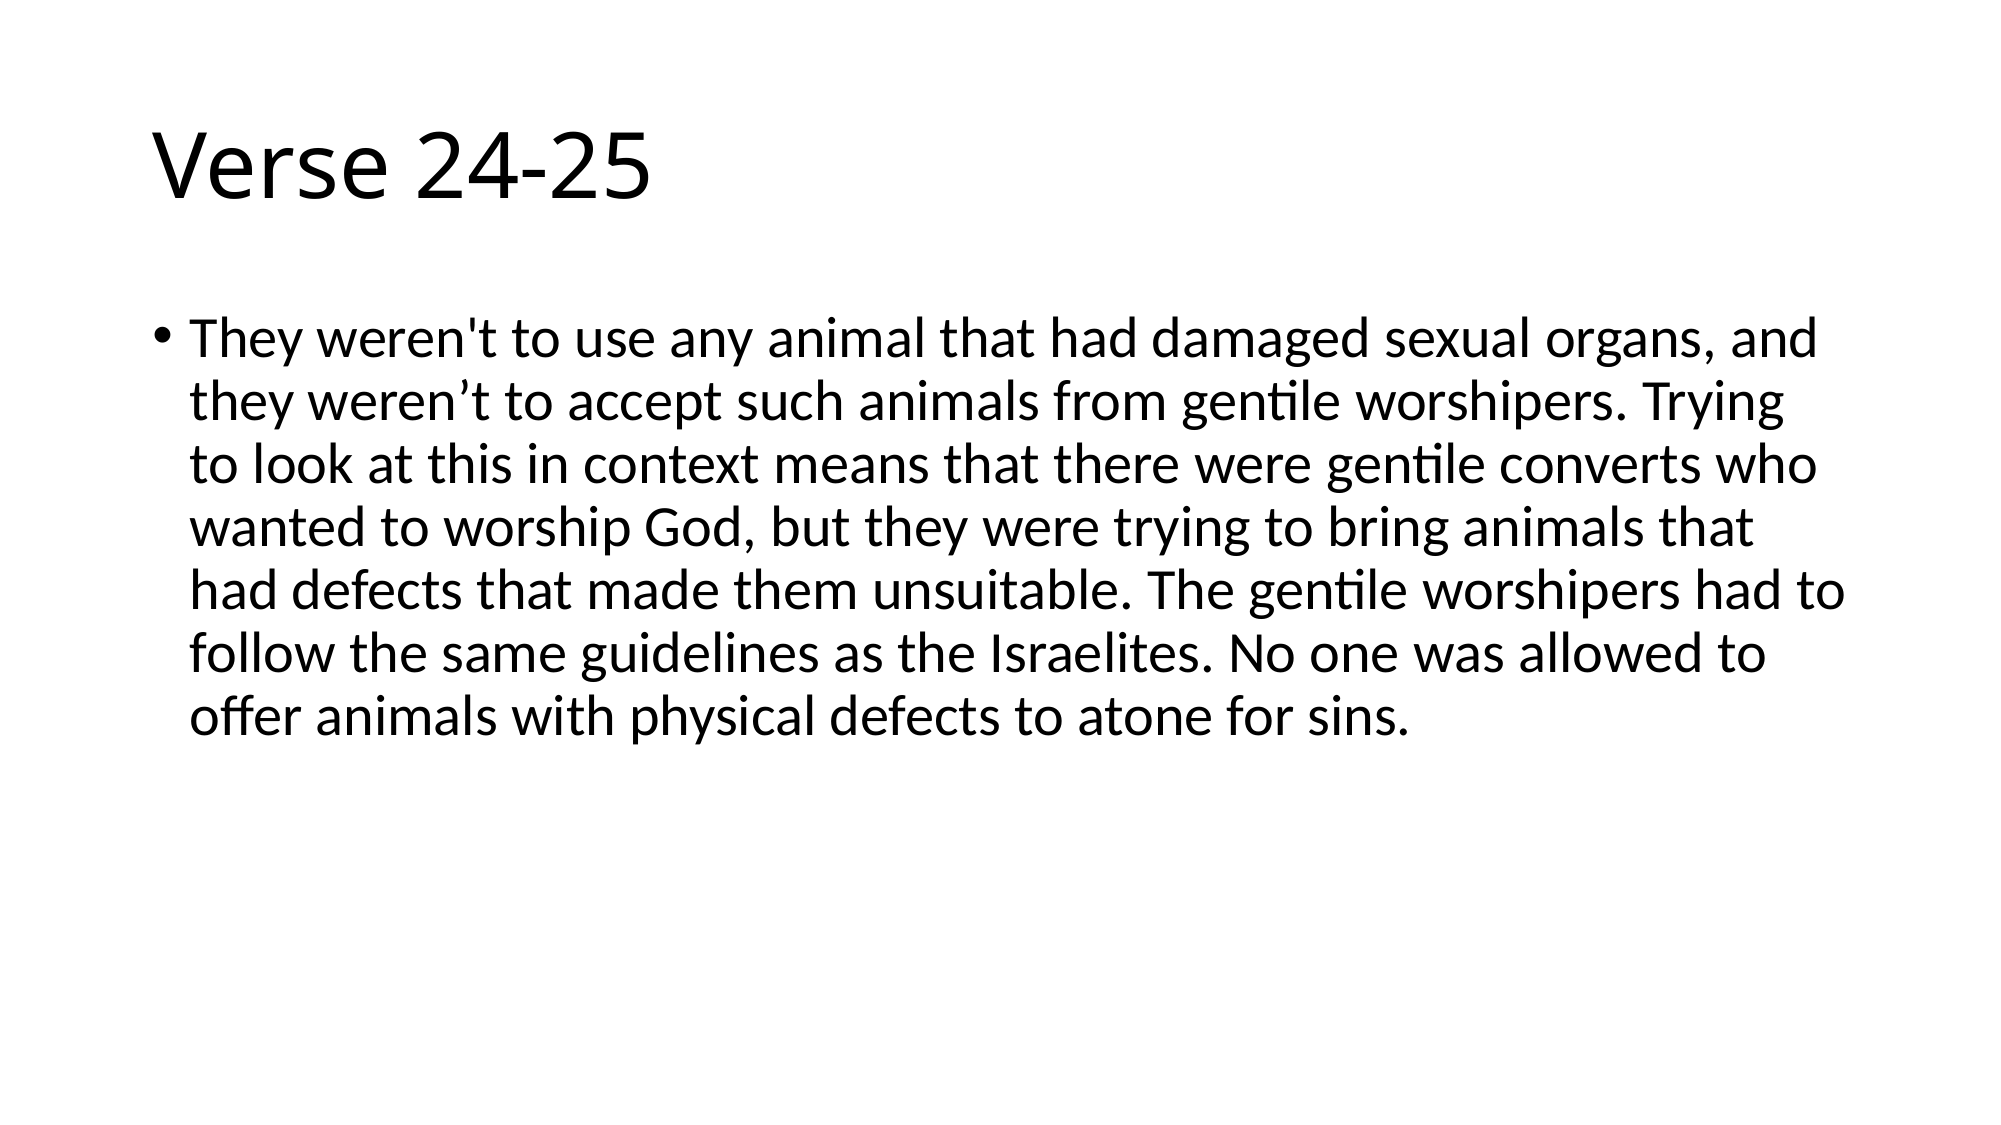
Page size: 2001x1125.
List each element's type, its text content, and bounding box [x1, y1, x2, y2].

title Verse 24-25 [137, 59, 1863, 278]
list They weren't to use any animal that had damaged sexual organs, and they weren’t to accept such animals from gentile worshipers. Trying to look at this in context means that there were gentile converts who wanted to worship God, but they were trying to bring animals that had defects that made them unsuitable. The gentile worshipers had to follow the same guidelines as the Israelites. No one was allowed to offer animals with physical defects to atone for sins. [137, 299, 1863, 1014]
